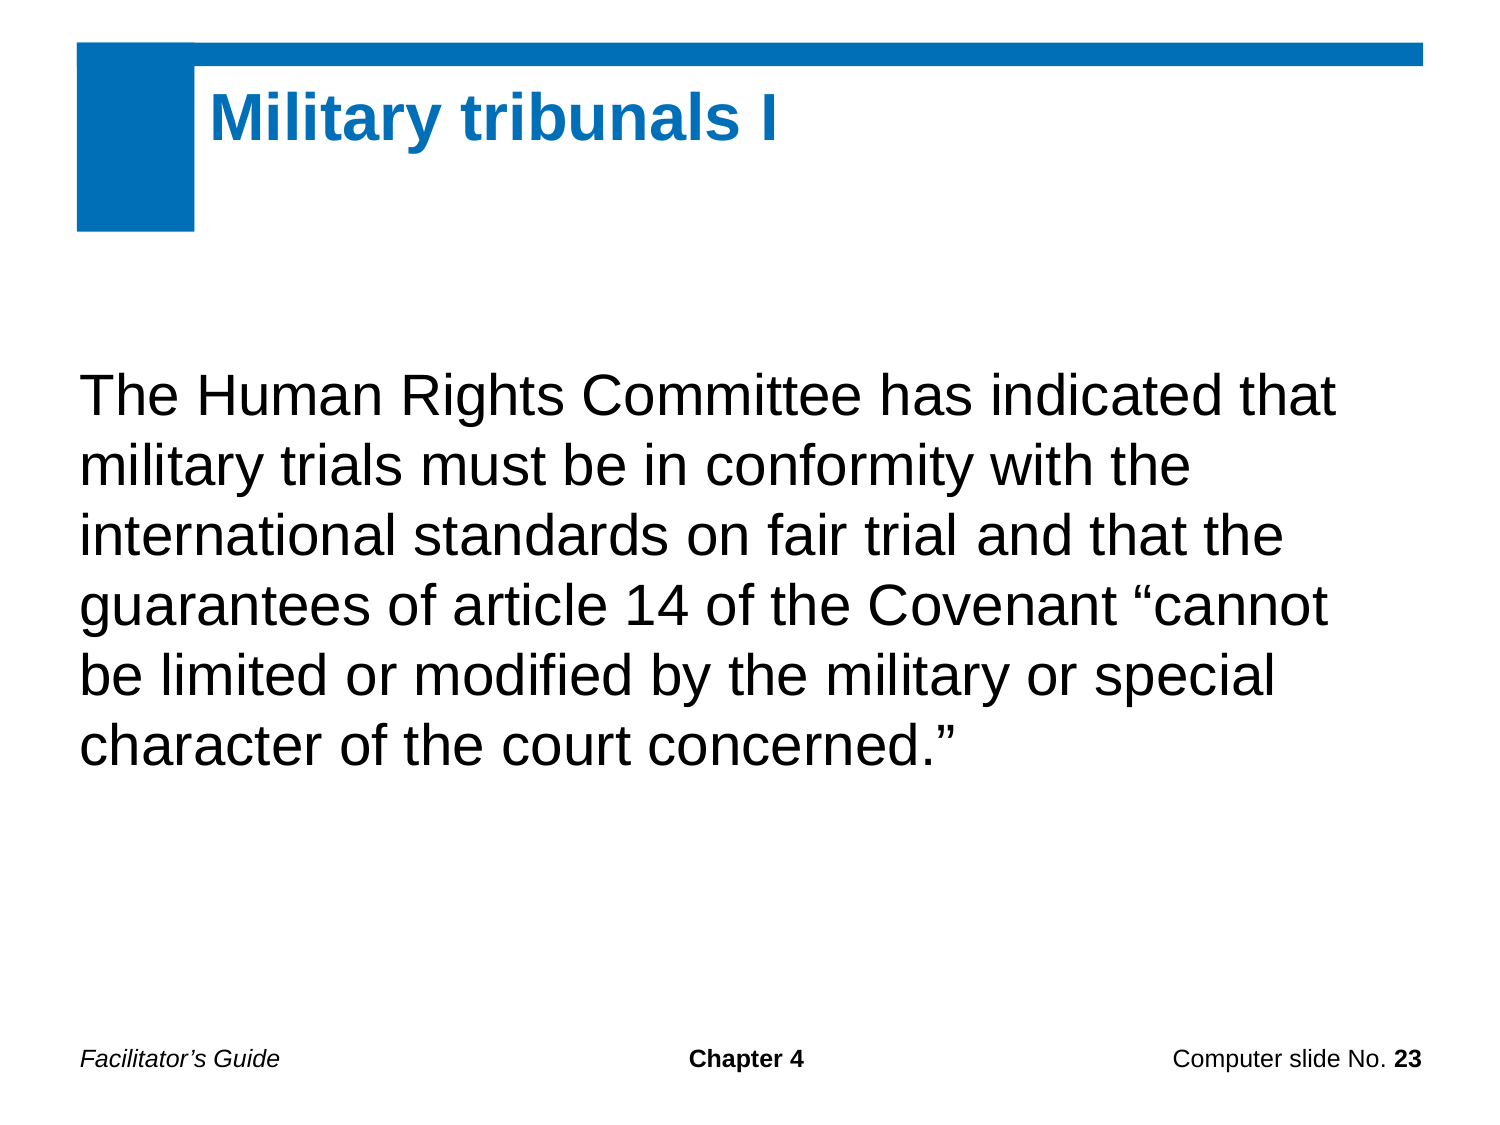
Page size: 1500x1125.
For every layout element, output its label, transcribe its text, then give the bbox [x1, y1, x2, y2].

text_box Military tribunals I [194, 66, 1425, 256]
text_box Computer slide No. 23 [1055, 1034, 1437, 1103]
text_box The Human Rights Committee has indicated that military trials must be in conformity with the international standards on fair trial and that the guarantees of article 14 of the Covenant “cannot be limited or modified by the military or special character of the court concerned.” [64, 349, 1415, 799]
slide_number Facilitator’s Guide [64, 1034, 469, 1103]
footer Chapter 4 [512, 1034, 988, 1103]
